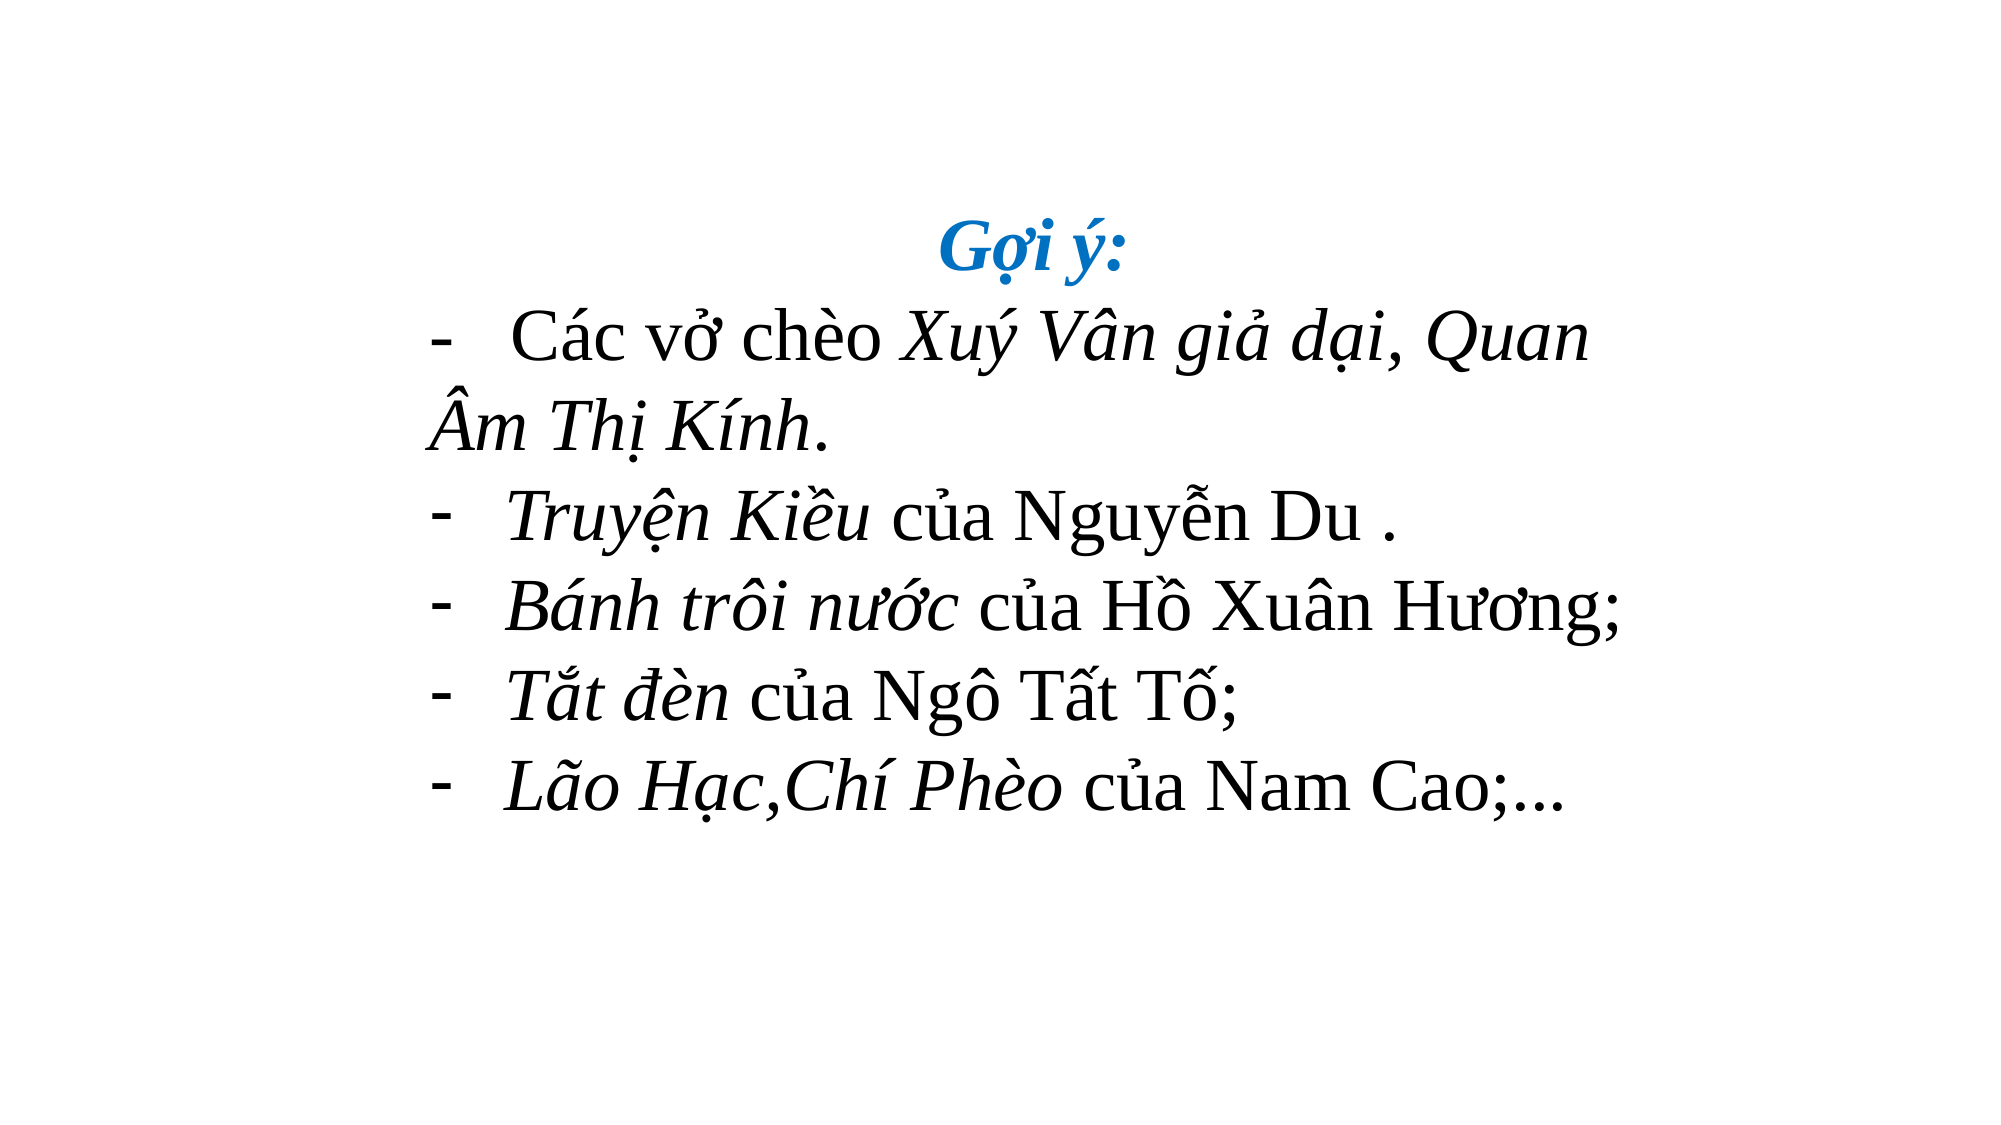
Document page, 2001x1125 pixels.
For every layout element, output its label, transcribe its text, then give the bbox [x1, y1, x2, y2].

text_box Gợi ý: - Các vở chèo Xuý Vân giả dại, Quan Âm Thị Kính. Truyện Kiều của Nguyễn Du . Bánh trôi nước của Hồ Xuân Hương; Tắt đèn của Ngô Tất Tố; Lão Hạc,Chí Phèo của Nam Cao;... [409, 127, 1680, 894]
